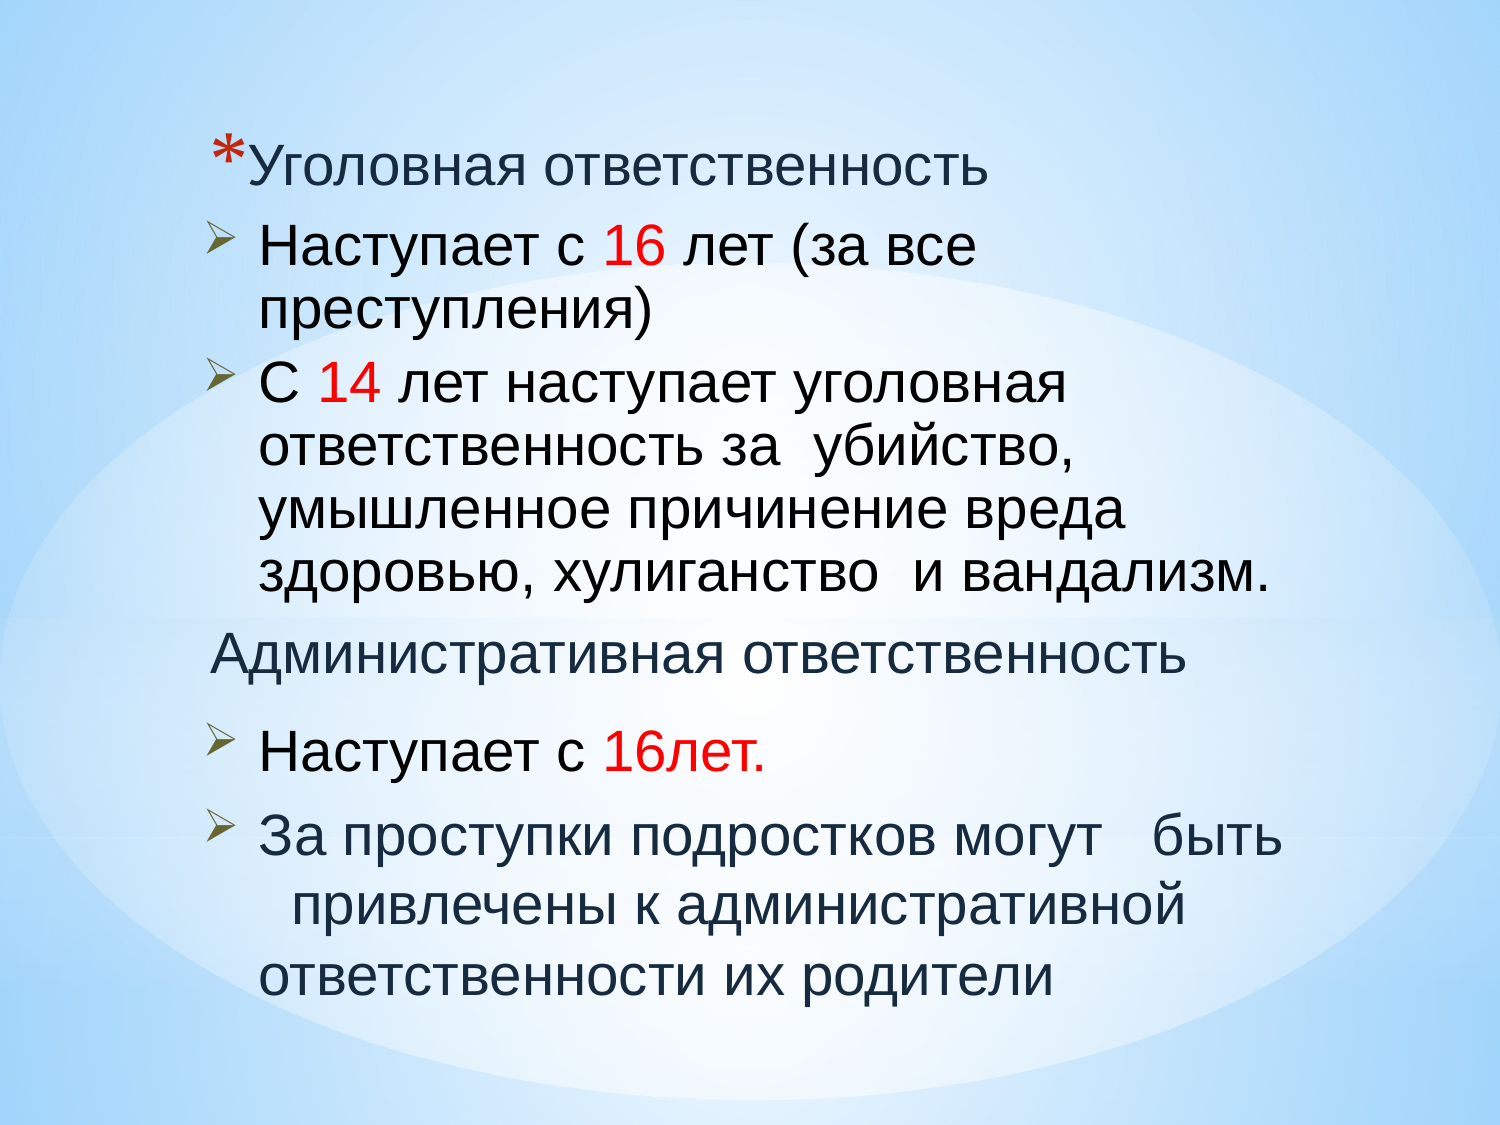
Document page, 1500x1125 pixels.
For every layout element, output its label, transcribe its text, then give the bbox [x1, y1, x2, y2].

list Уголовная ответственность Наступает с 16 лет (за все преступления) С 14 лет наступает уголовная ответственность за убийство, умышленное причинение вреда здоровью, хулиганство и вандализм. Административная ответственность Наступает с 16лет. За проступки подростков могут быть привлечены к административной ответственности их родители [187, 120, 1376, 1071]
